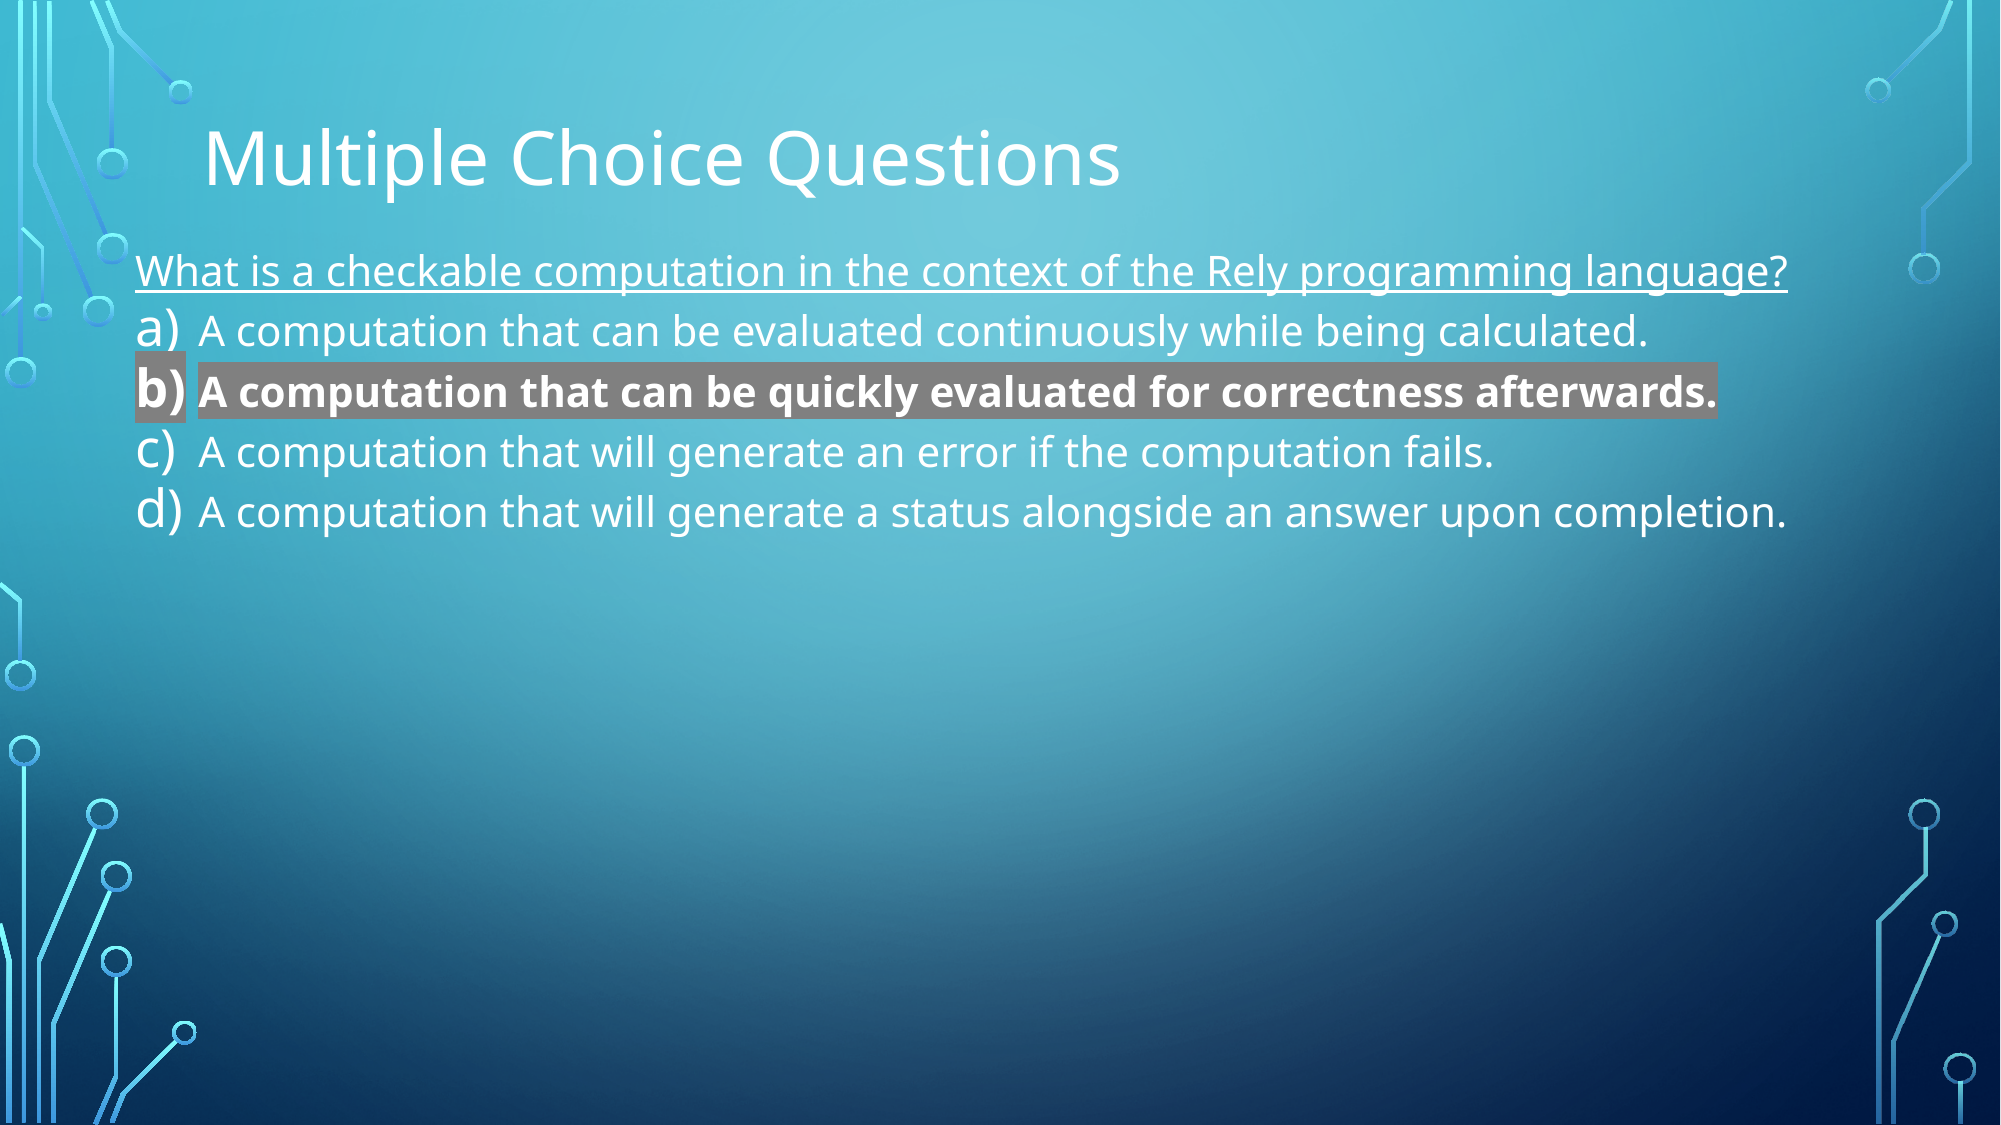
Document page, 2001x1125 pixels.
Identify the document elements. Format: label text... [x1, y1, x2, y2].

list What is a checkable computation in the context of the Rely programming language? A computation that can be evaluated continuously while being calculated. A computation that can be quickly evaluated for correctness afterwards. A computation that will generate an error if the computation fails. A computation that will generate a status alongside an answer upon completion. [120, 226, 1886, 700]
title Multiple Choice Questions [187, 101, 1813, 226]
